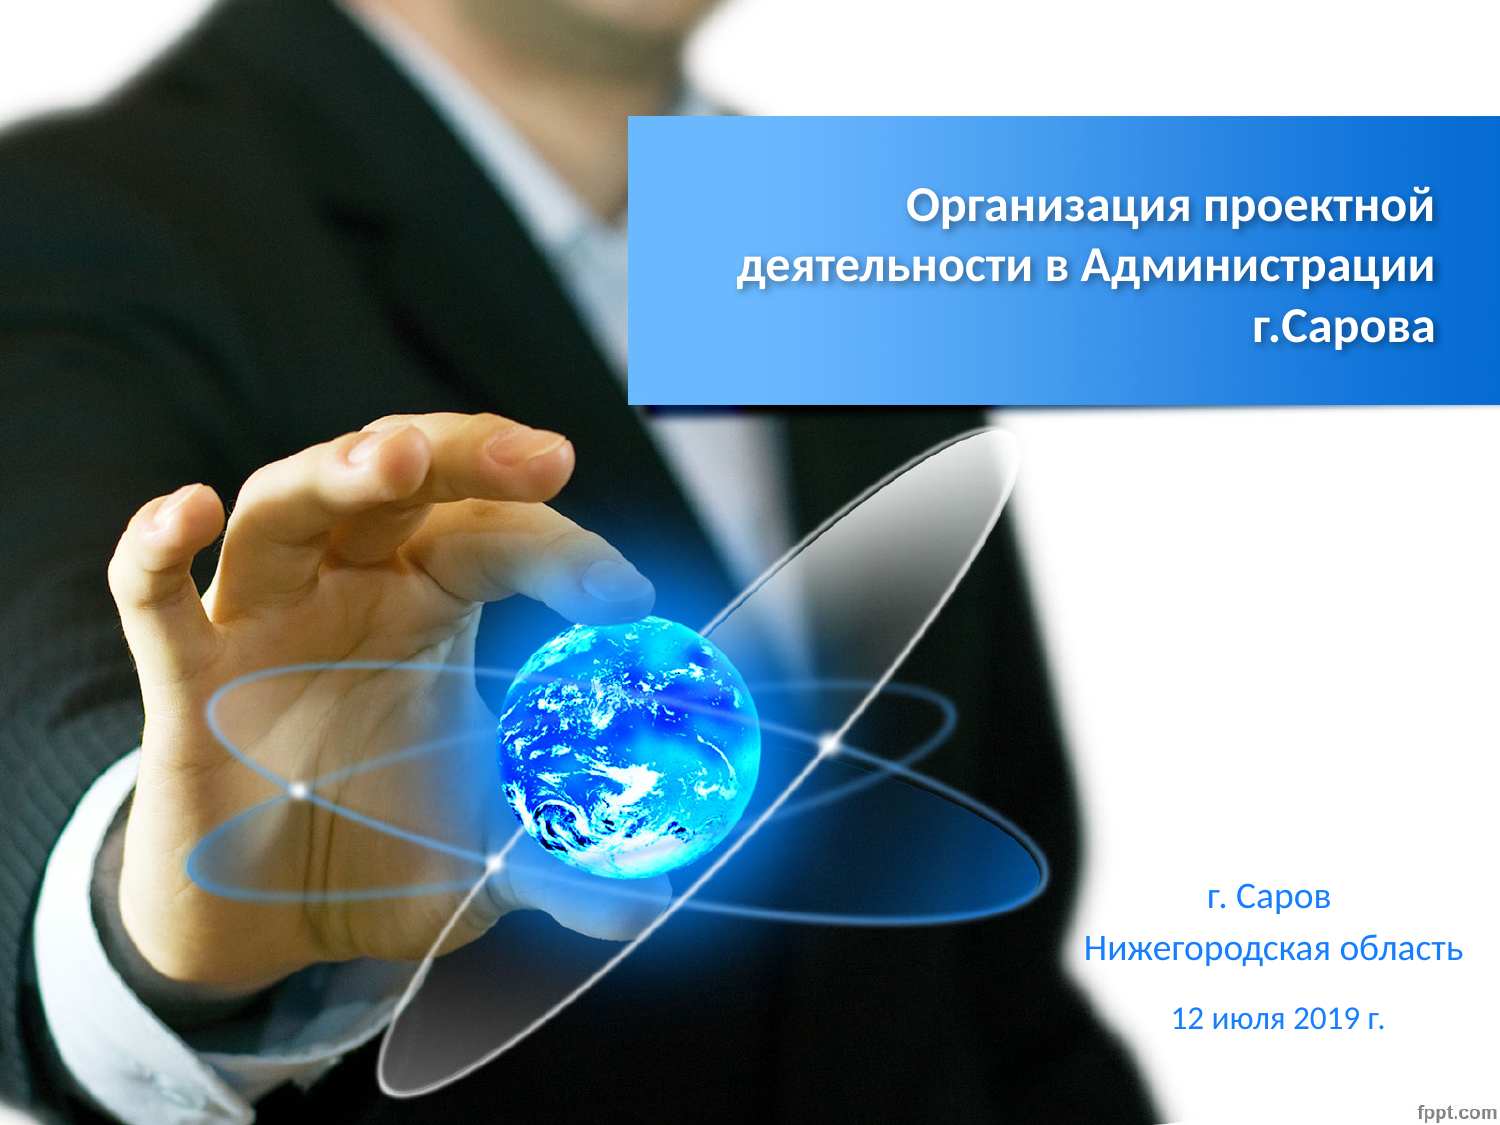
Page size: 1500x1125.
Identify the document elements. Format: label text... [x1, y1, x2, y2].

picture [0, 0, 1500, 1125]
text_box 12 июля 2019 г. [1150, 988, 1402, 1064]
subtitle г. Саров Нижегородская область [1047, 863, 1500, 1039]
title Организация проектной деятельности в Администрации г.Сарова [674, 161, 1452, 363]
